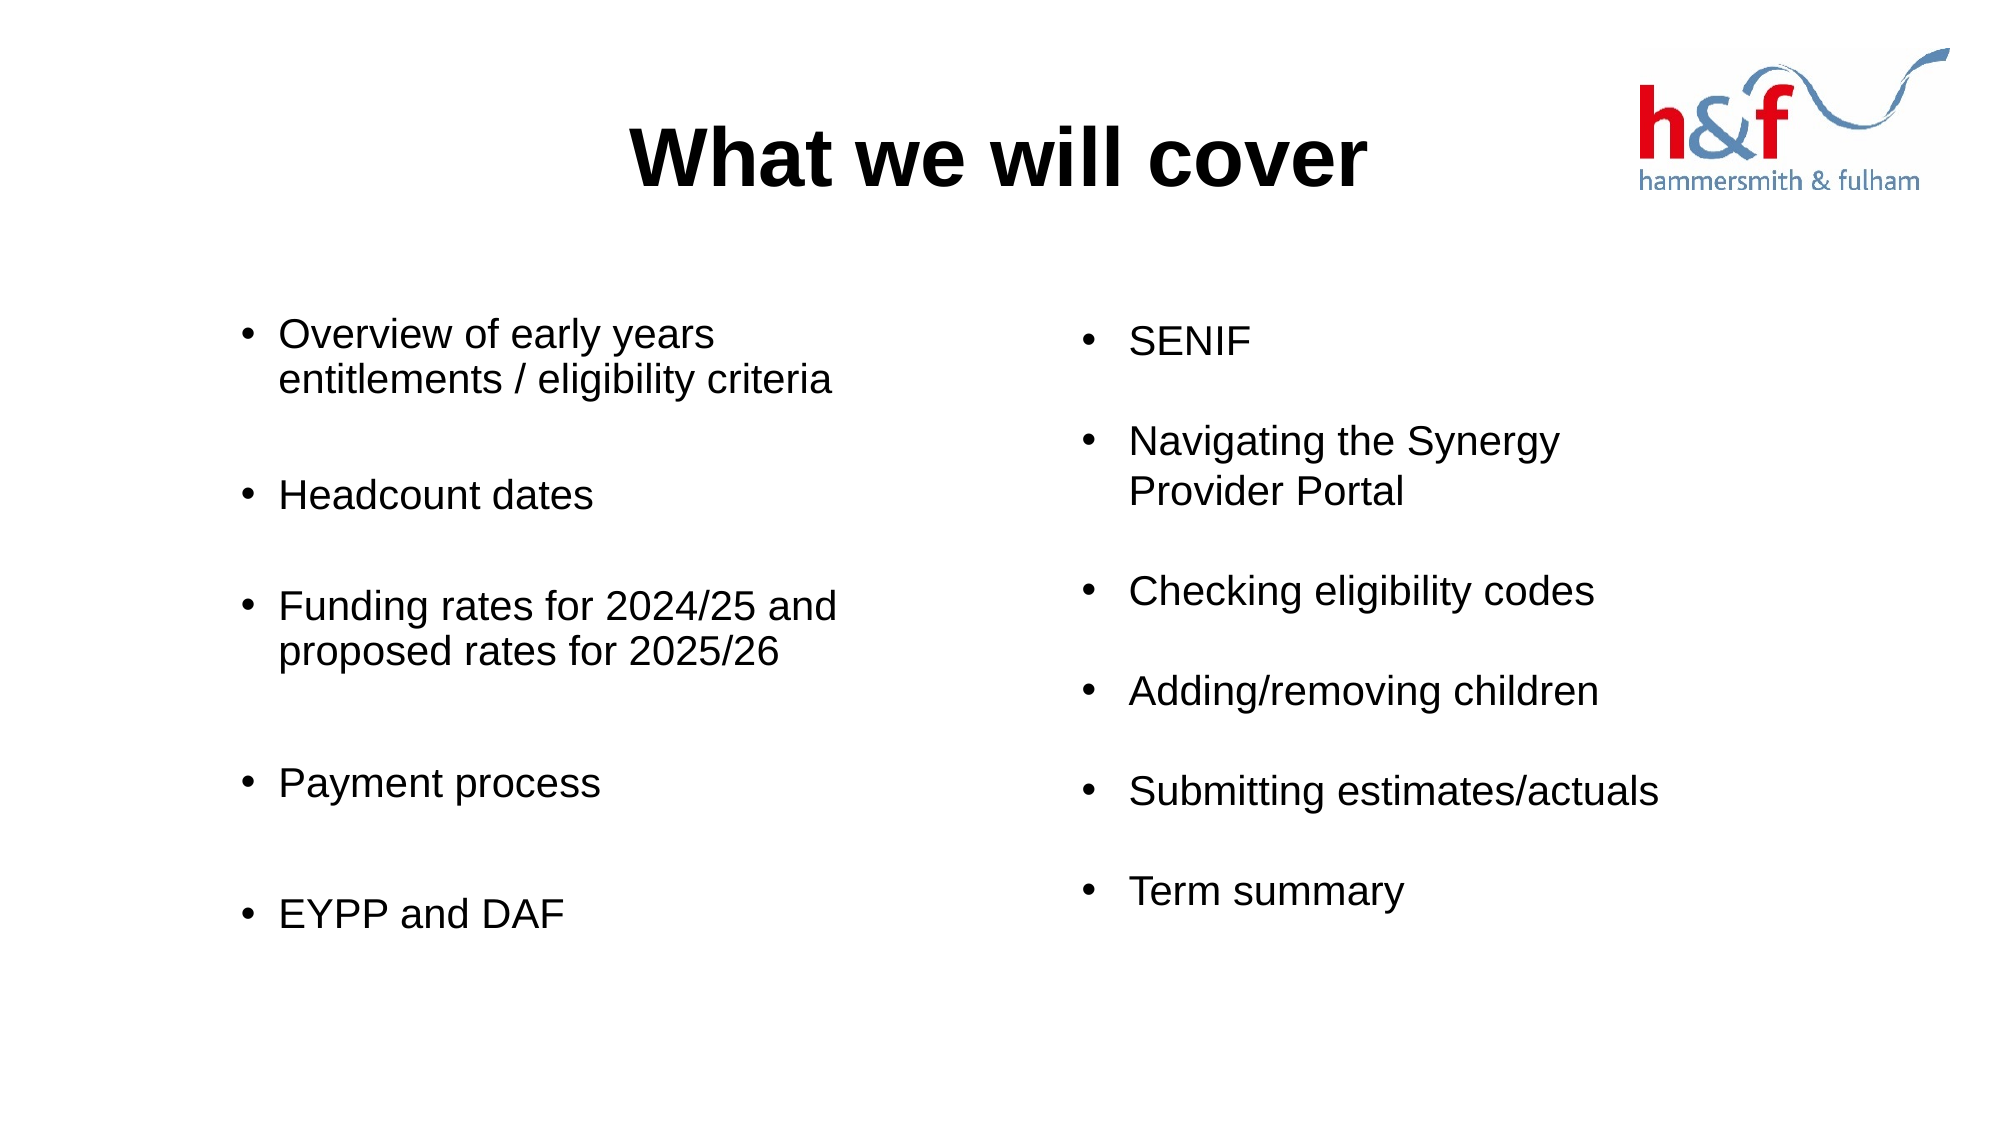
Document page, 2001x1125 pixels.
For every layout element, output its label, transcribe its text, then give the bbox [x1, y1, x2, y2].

picture [1640, 48, 1950, 190]
list Overview of early years entitlements / eligibility criteria Headcount dates Funding rates for 2024/25 and proposed rates for 2025/26 Payment process EYPP and DAF [225, 323, 891, 928]
title What we will cover [188, 76, 1812, 246]
text_box SENIF Navigating the Synergy Provider Portal Checking eligibility codes Adding/removing children Submitting estimates/actuals Term summary [1066, 306, 1732, 922]
